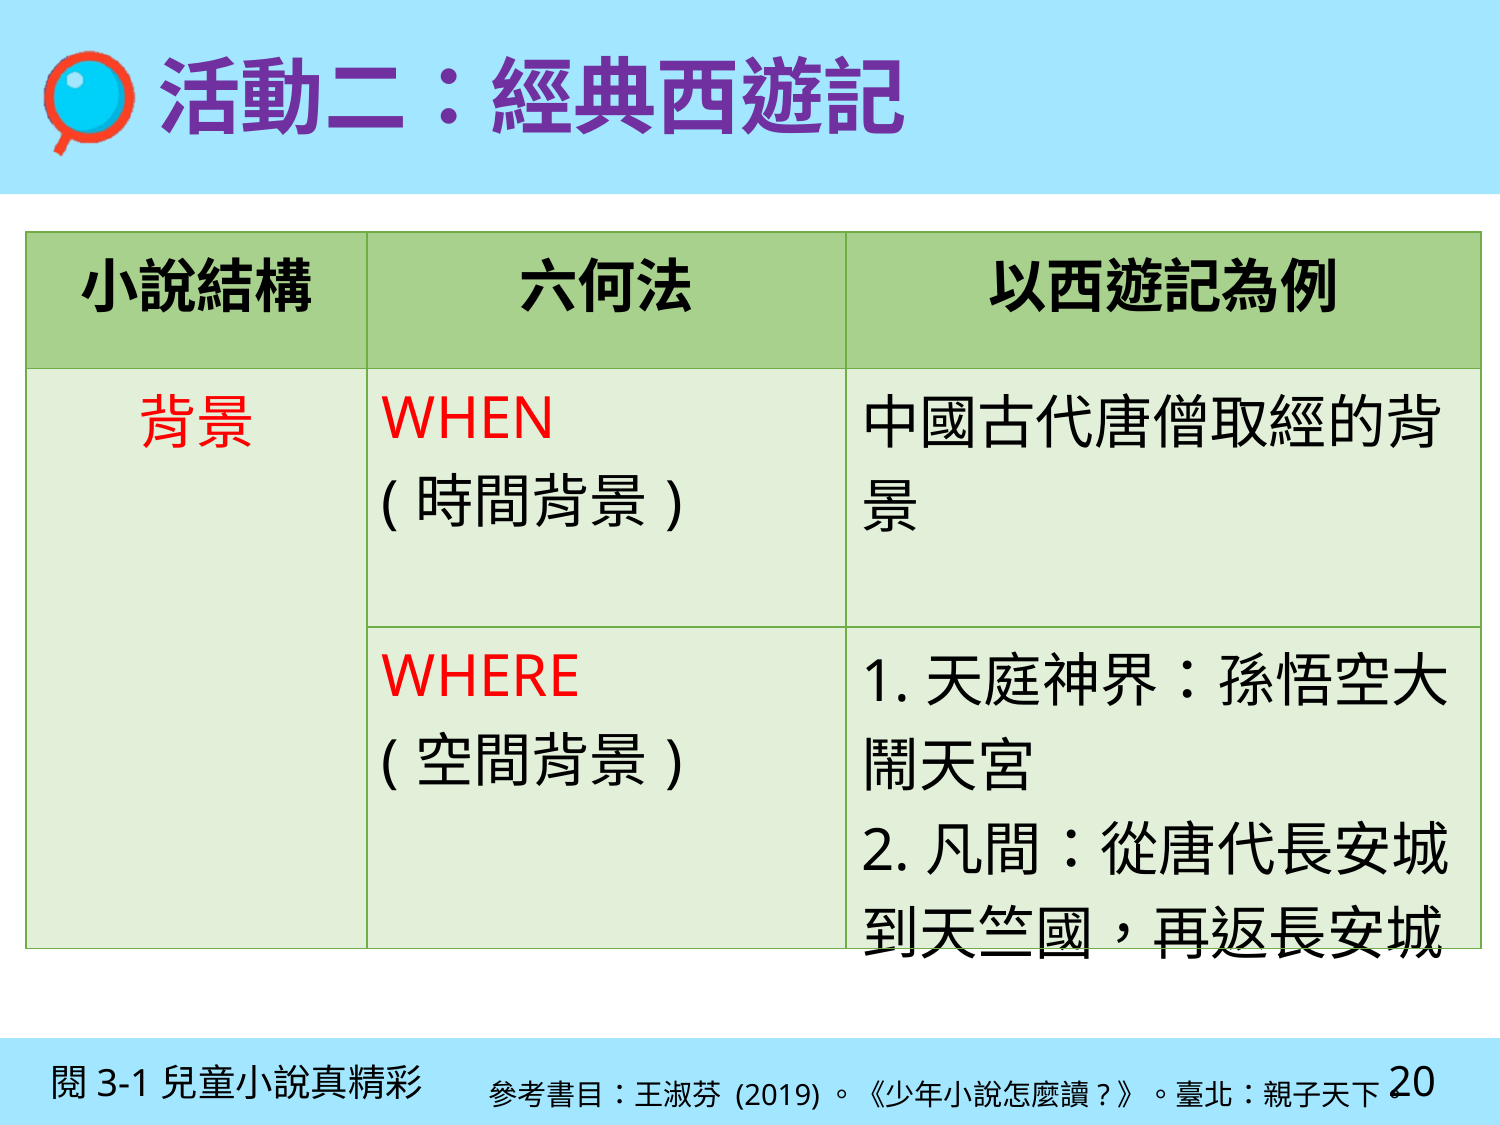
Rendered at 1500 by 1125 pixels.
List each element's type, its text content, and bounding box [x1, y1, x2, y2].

table_cell WHERE (空間背景) [368, 628, 845, 948]
picture [14, 8, 179, 246]
table_header 小說結構 [27, 233, 366, 368]
table_header 六何法 [368, 233, 845, 368]
table_cell 背景 [27, 369, 366, 948]
table_cell WHEN (時間背景) [368, 369, 845, 626]
text_box 參考書目：王淑芬 (2019)。《少年小說怎麼讀?》。臺北：親子天下。 [473, 1051, 1500, 1119]
table_cell 1.天庭神界：孫悟空大鬧天宮 2.凡間：從唐代長安城到天竺國，再返長安城 [847, 628, 1480, 948]
table_cell 中國古代唐僧取經的背景 [847, 369, 1480, 626]
table_header 以西遊記為例 [847, 233, 1480, 368]
text_box 活動二：經典西遊記 [142, 34, 1249, 168]
